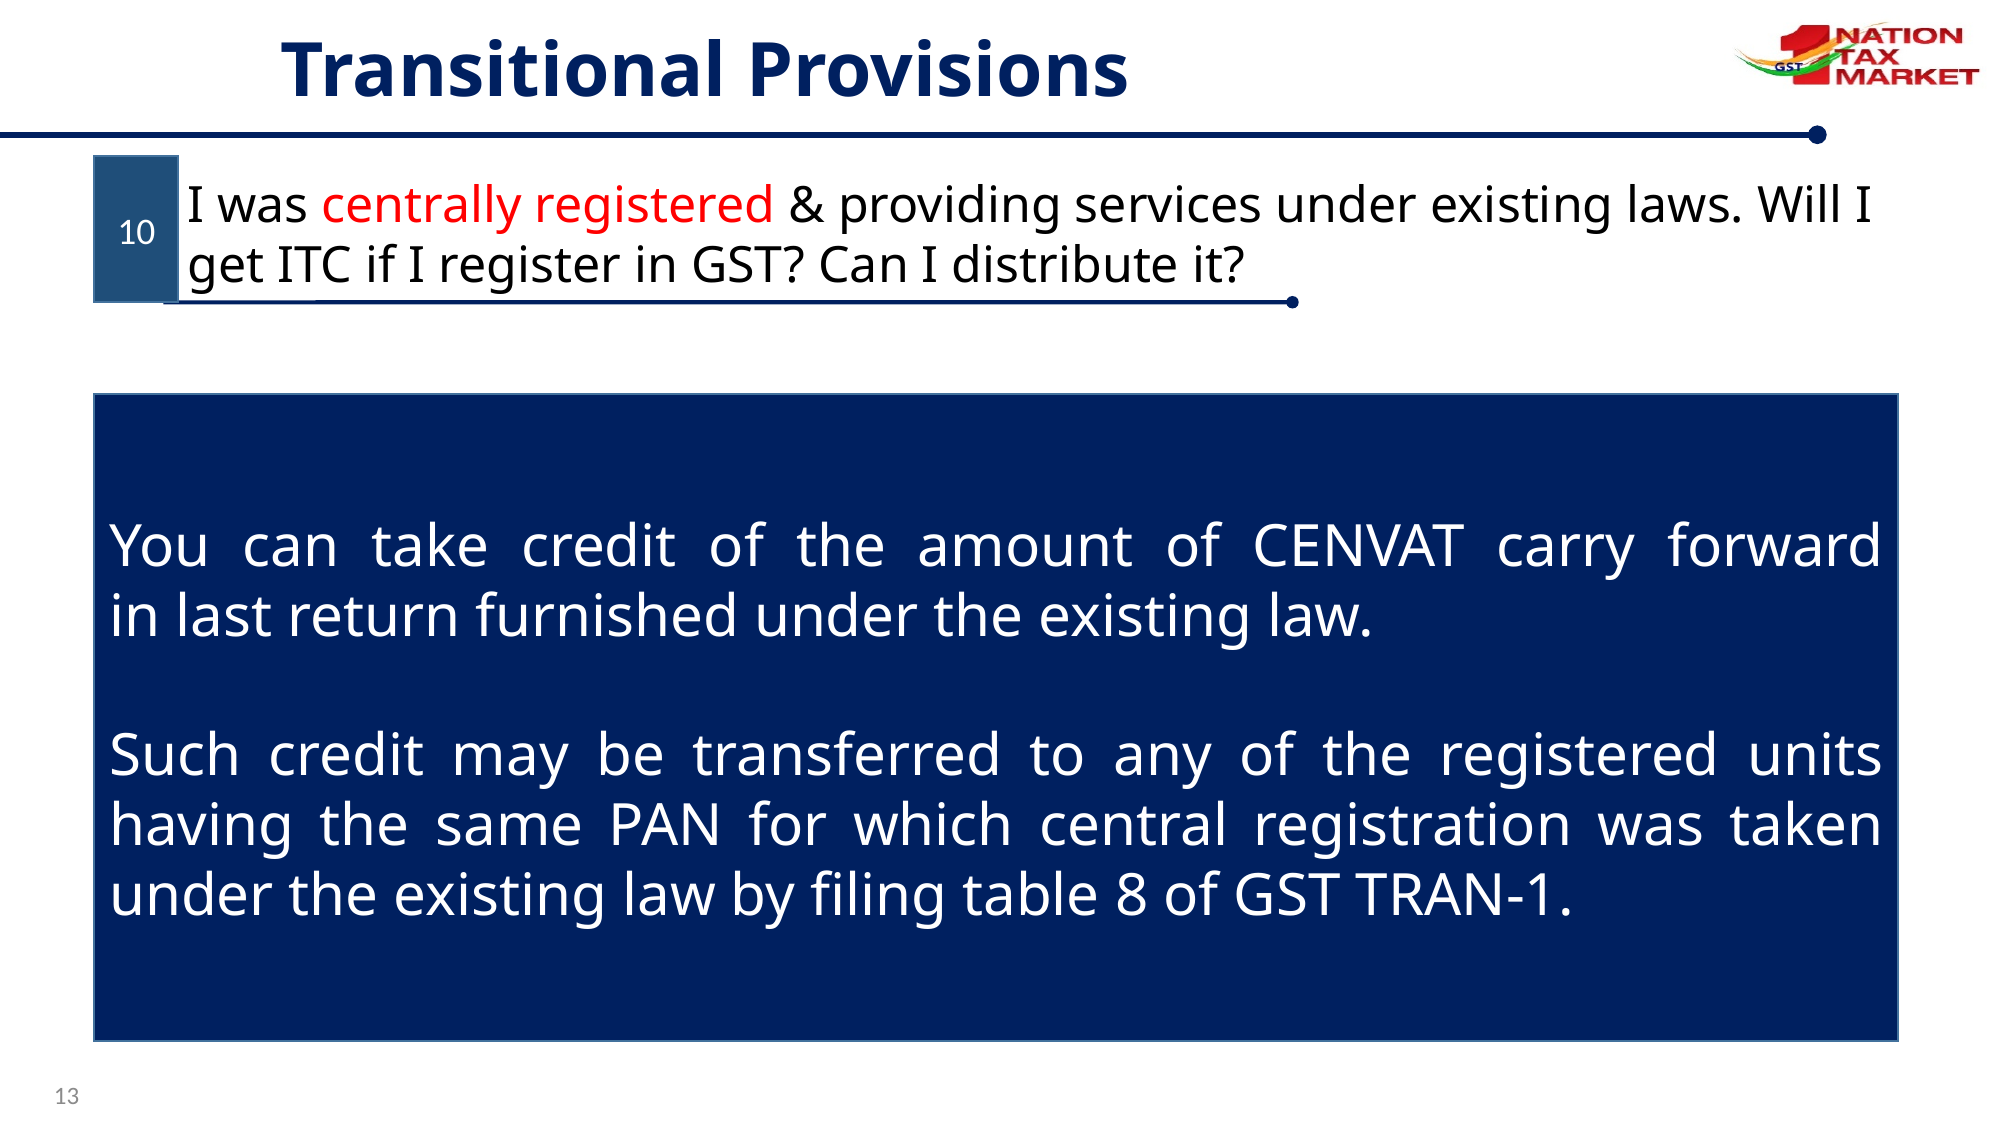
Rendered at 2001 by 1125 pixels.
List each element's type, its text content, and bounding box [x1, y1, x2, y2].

picture [1724, 11, 1987, 93]
text_box Transitional Provisions [266, 13, 1513, 119]
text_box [94, 156, 1899, 1041]
slide_number 13 [0, 1065, 95, 1125]
